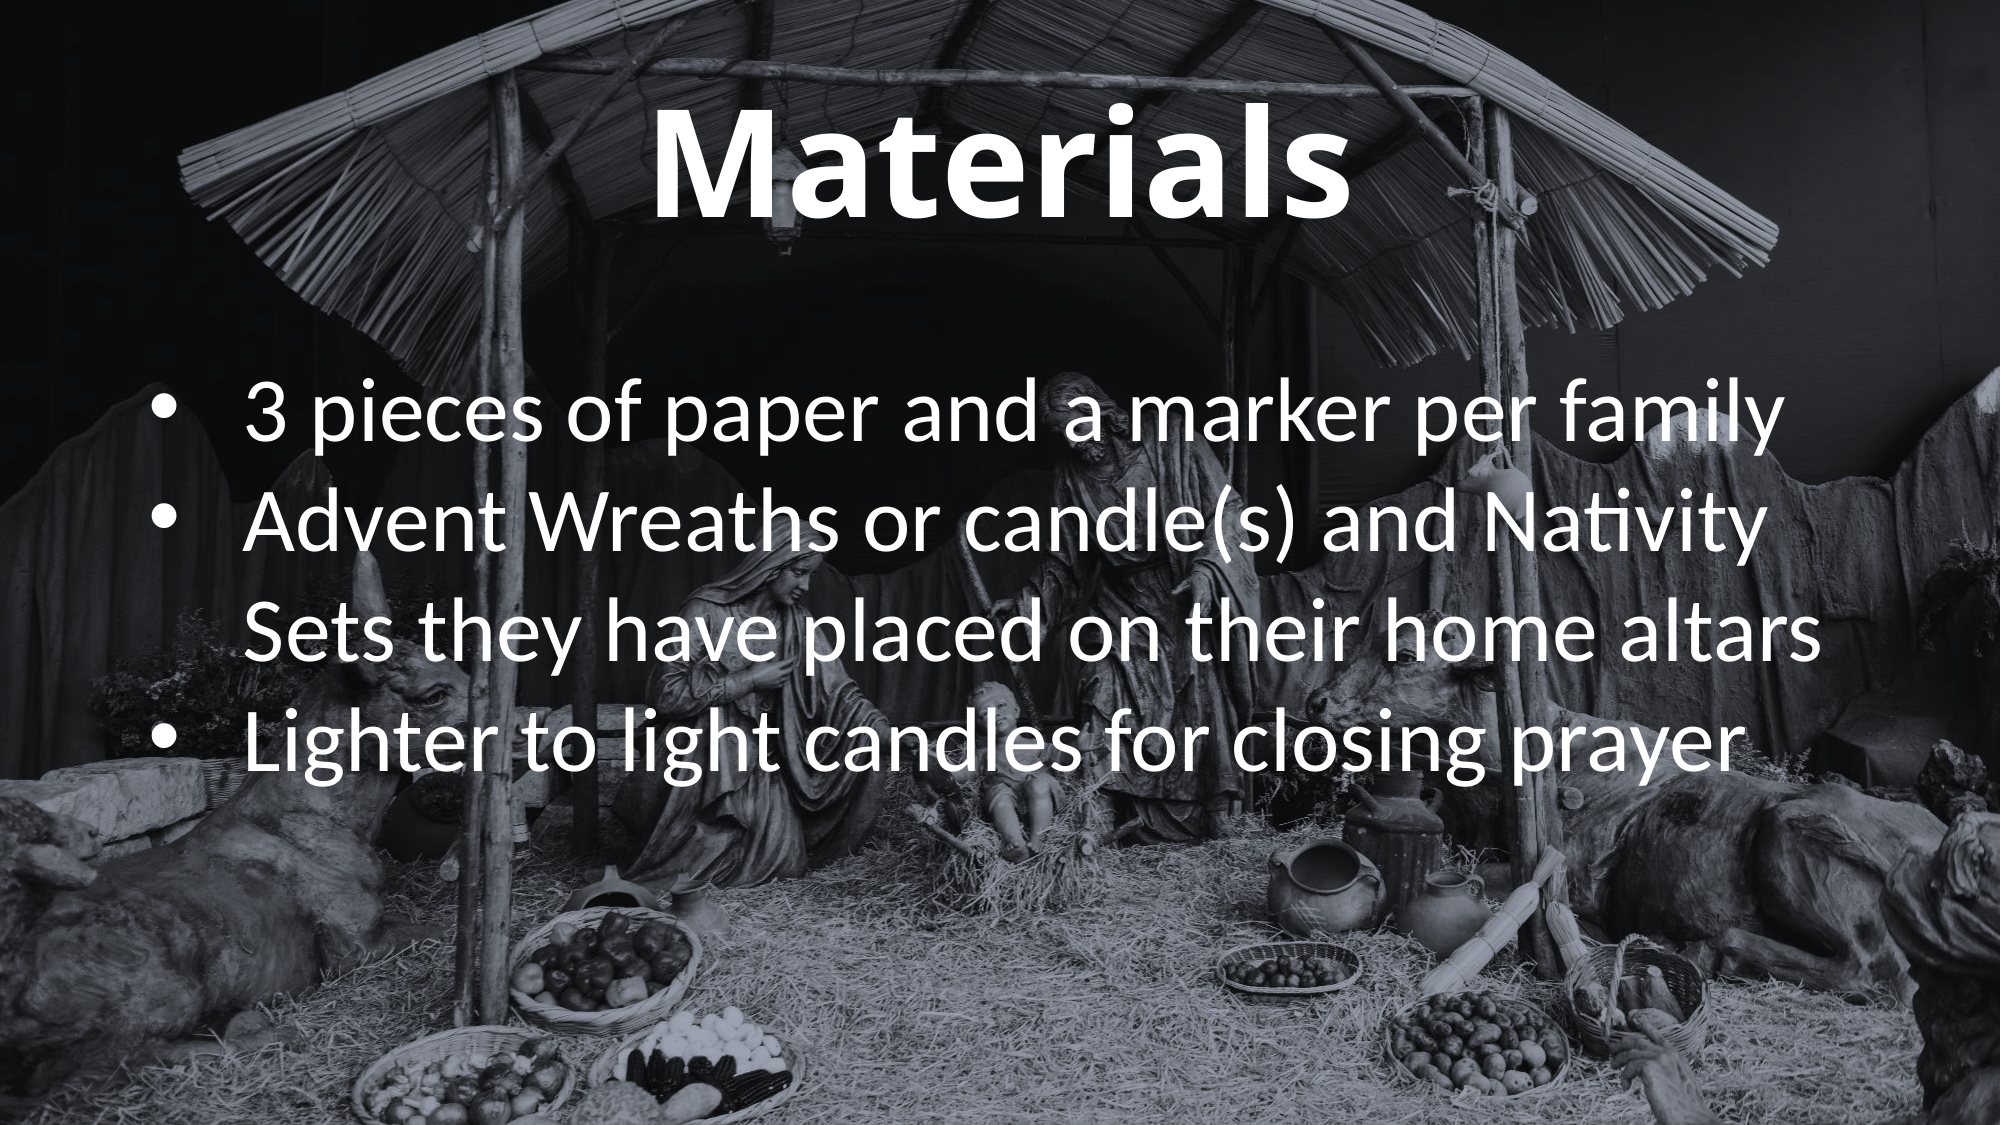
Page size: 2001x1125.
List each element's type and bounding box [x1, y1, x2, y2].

list [0, 0, 2000, 1125]
